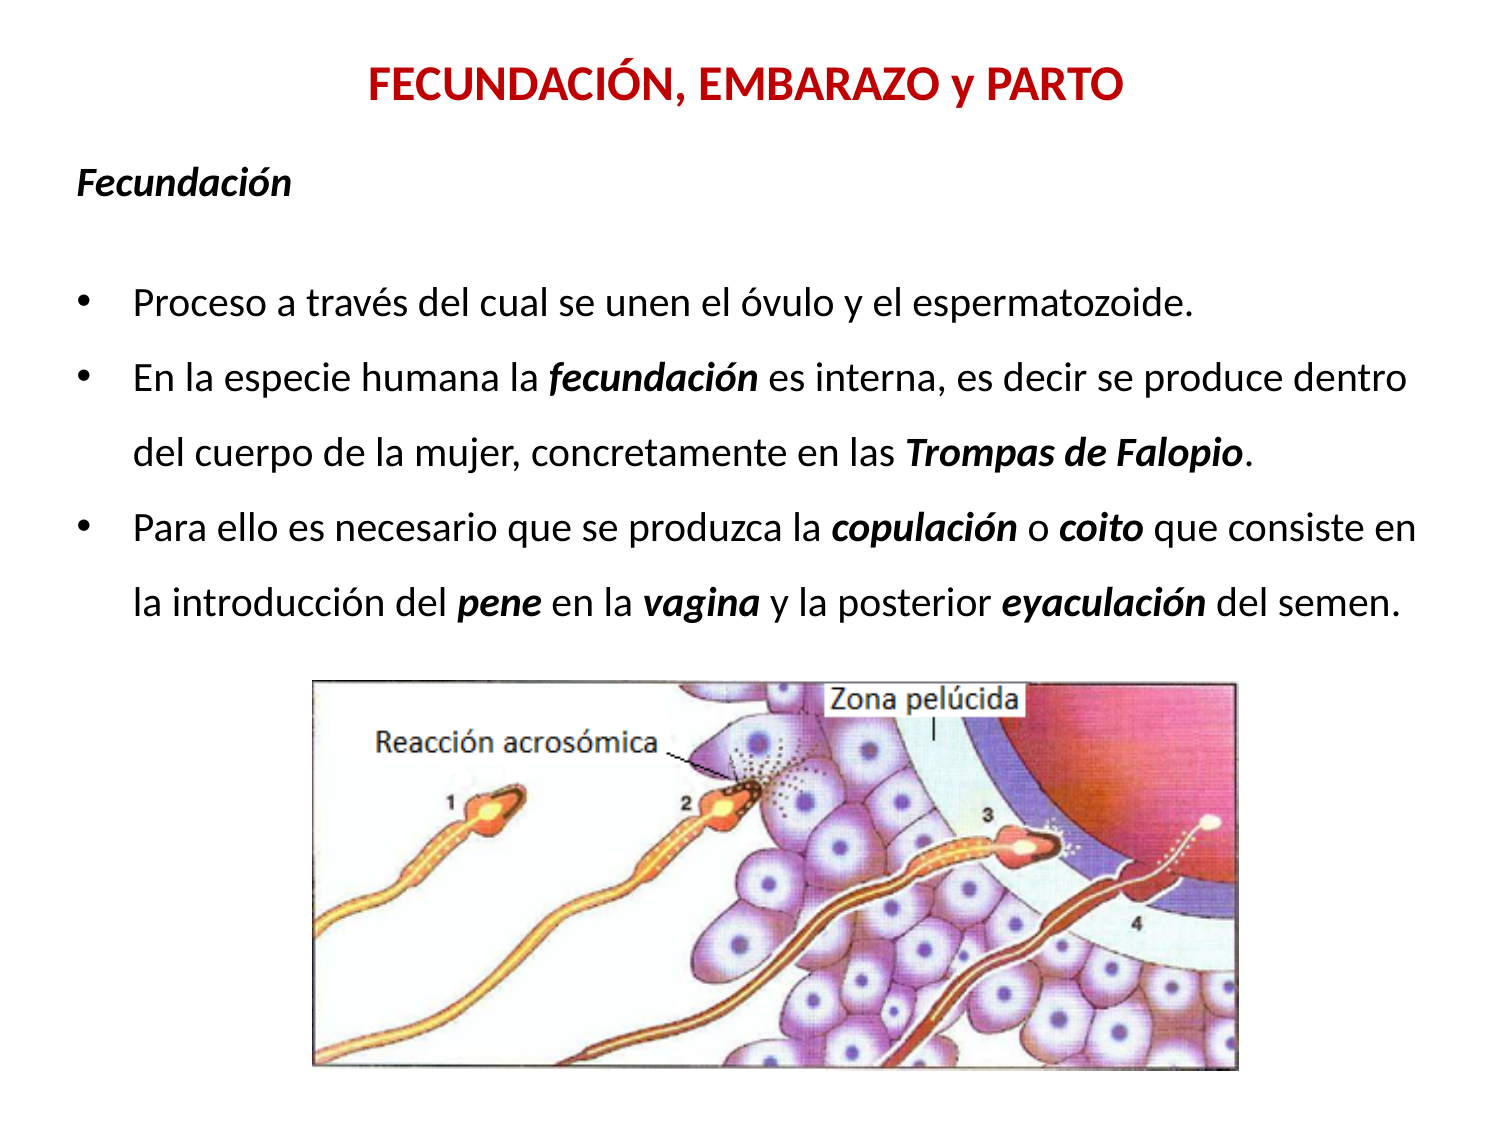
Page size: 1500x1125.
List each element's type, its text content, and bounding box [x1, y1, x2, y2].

text_box FECUNDACIÓN, EMBARAZO y PARTO Fecundación Proceso a través del cual se unen el óvulo y el espermatozoide. En la especie humana la fecundación es interna, es decir se produce dentro del cuerpo de la mujer, concretamente en las Trompas de Falopio. Para ello es necesario que se produzca la copulación o coito que consiste en la introducción del pene en la vagina y la posterior eyaculación del semen. [61, 42, 1433, 633]
picture [312, 680, 1239, 1071]
